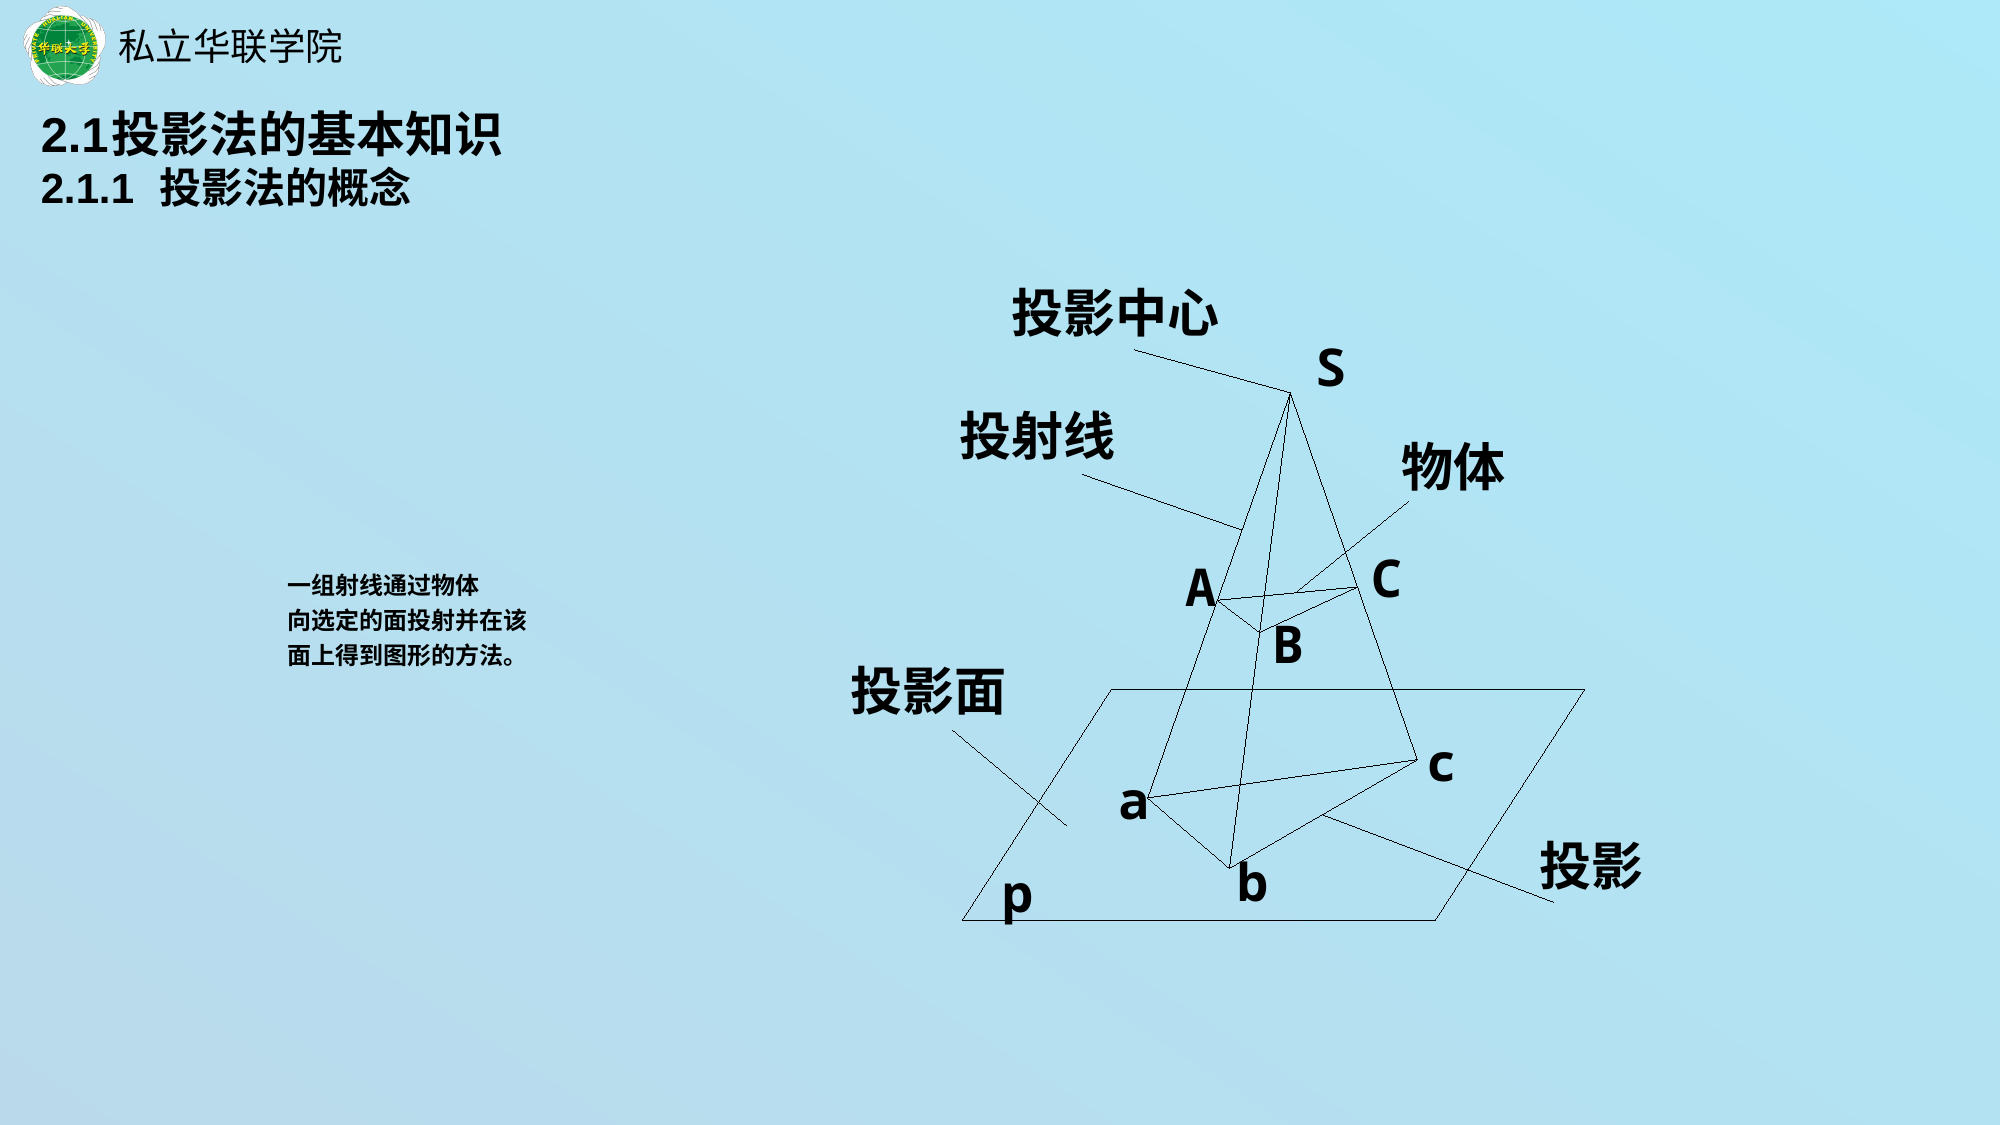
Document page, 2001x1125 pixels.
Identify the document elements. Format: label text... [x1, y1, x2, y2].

text_box 投射线 [959, 402, 1116, 466]
text_box C [1371, 545, 1403, 609]
text_box a [1118, 767, 1150, 830]
text_box 2.1投影法的基本知识 2.1.1 投影法的概念 [26, 102, 1189, 223]
list 一组射线通过物体 向选定的面投射并在该 面上得到图形的方法。 [272, 559, 1436, 680]
text_box 物体 [1401, 434, 1506, 498]
text_box p [1001, 860, 1034, 923]
text_box 投影中心 [1011, 280, 1220, 344]
text_box S [1315, 334, 1347, 398]
picture [16, 1, 111, 90]
text_box A [1185, 554, 1217, 618]
text_box c [1426, 728, 1458, 792]
text_box 投影面 [850, 658, 1007, 721]
text_box 投影 [1539, 833, 1644, 896]
text_box B [1272, 611, 1304, 674]
text_box b [1237, 848, 1270, 912]
